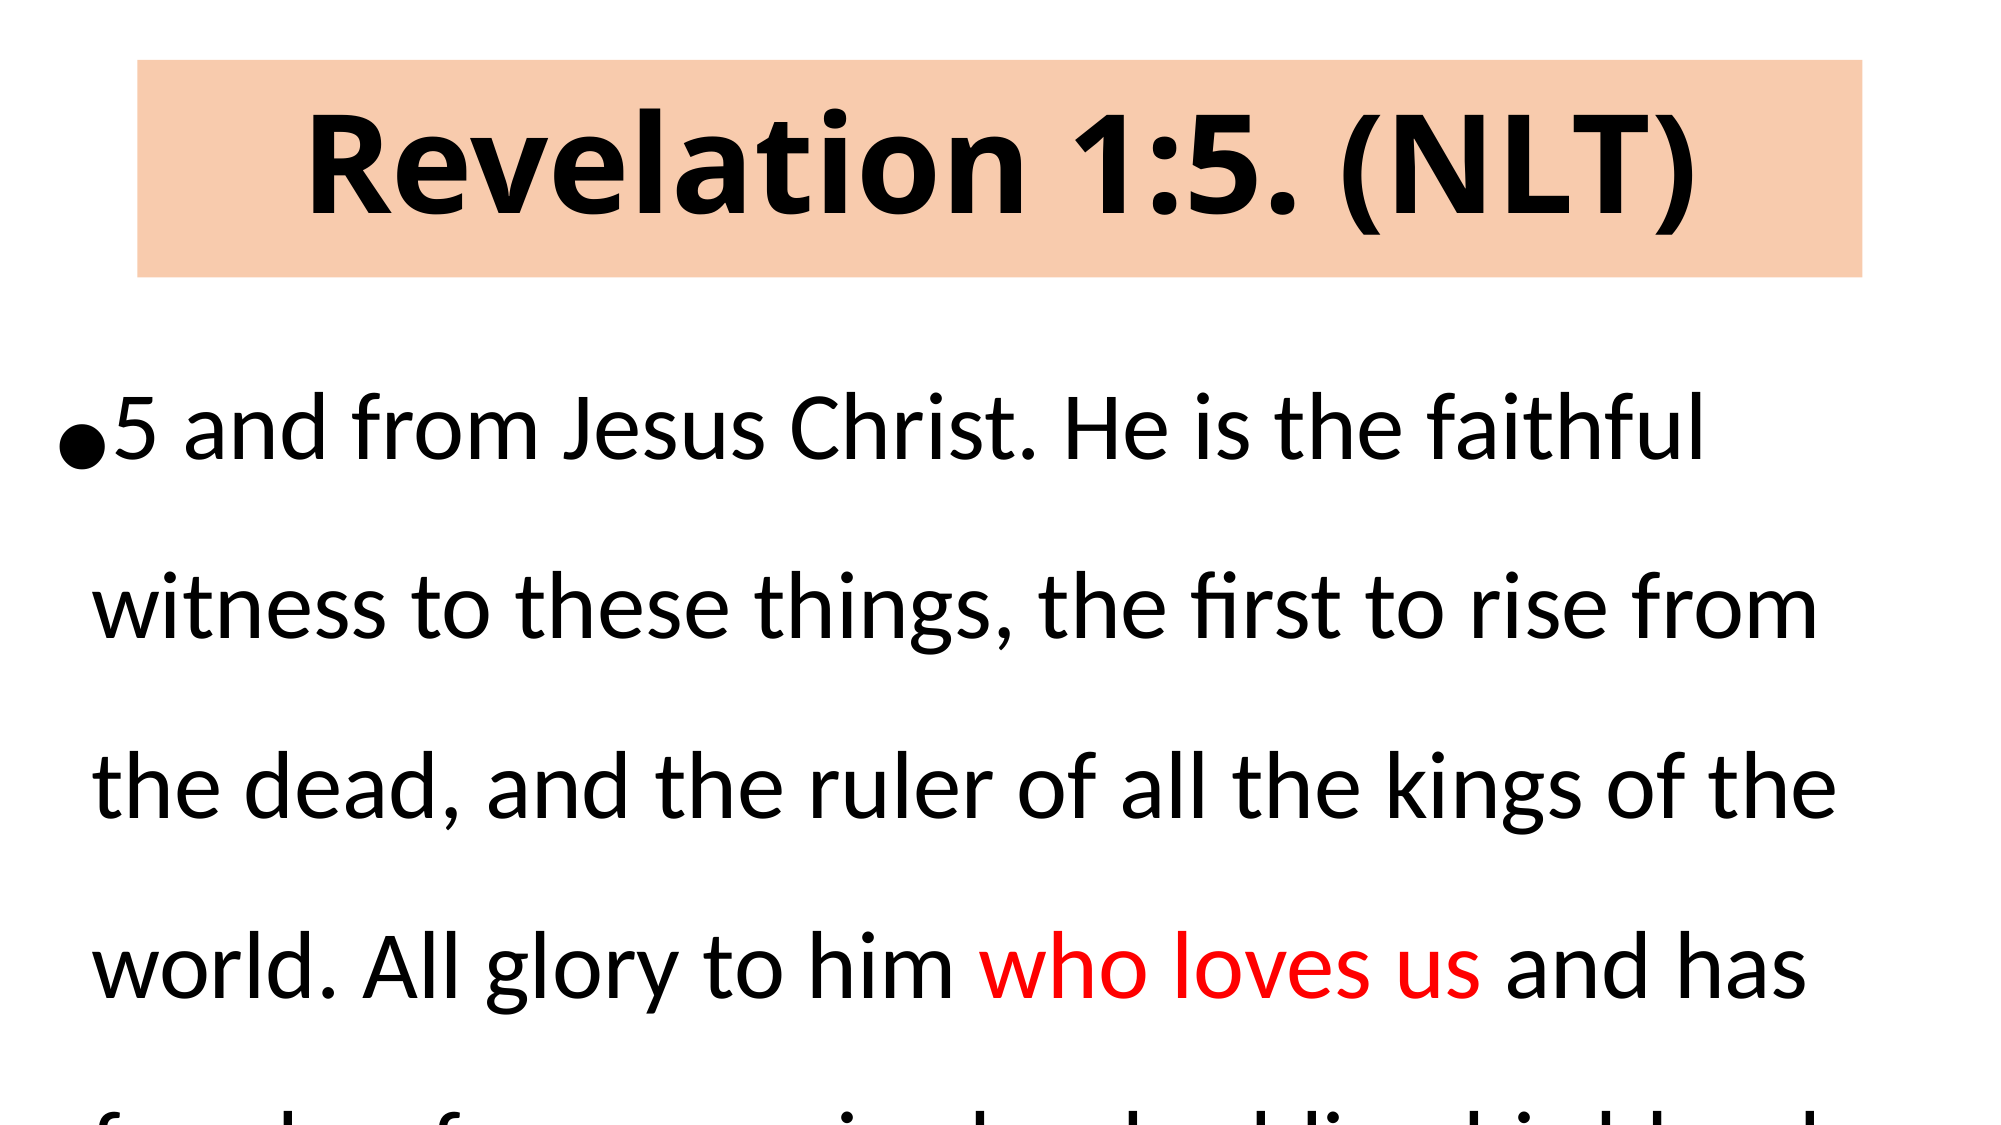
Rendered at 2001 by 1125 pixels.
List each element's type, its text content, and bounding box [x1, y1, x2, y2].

list 5 and from Jesus Christ. He is the faithful witness to these things, the first to rise from the dead, and the ruler of all the kings of the world. All glory to him who loves us and has freed us from our sins by shedding his blood for us. [38, 357, 1962, 1072]
title Revelation 1:5. (NLT) [137, 59, 1863, 278]
